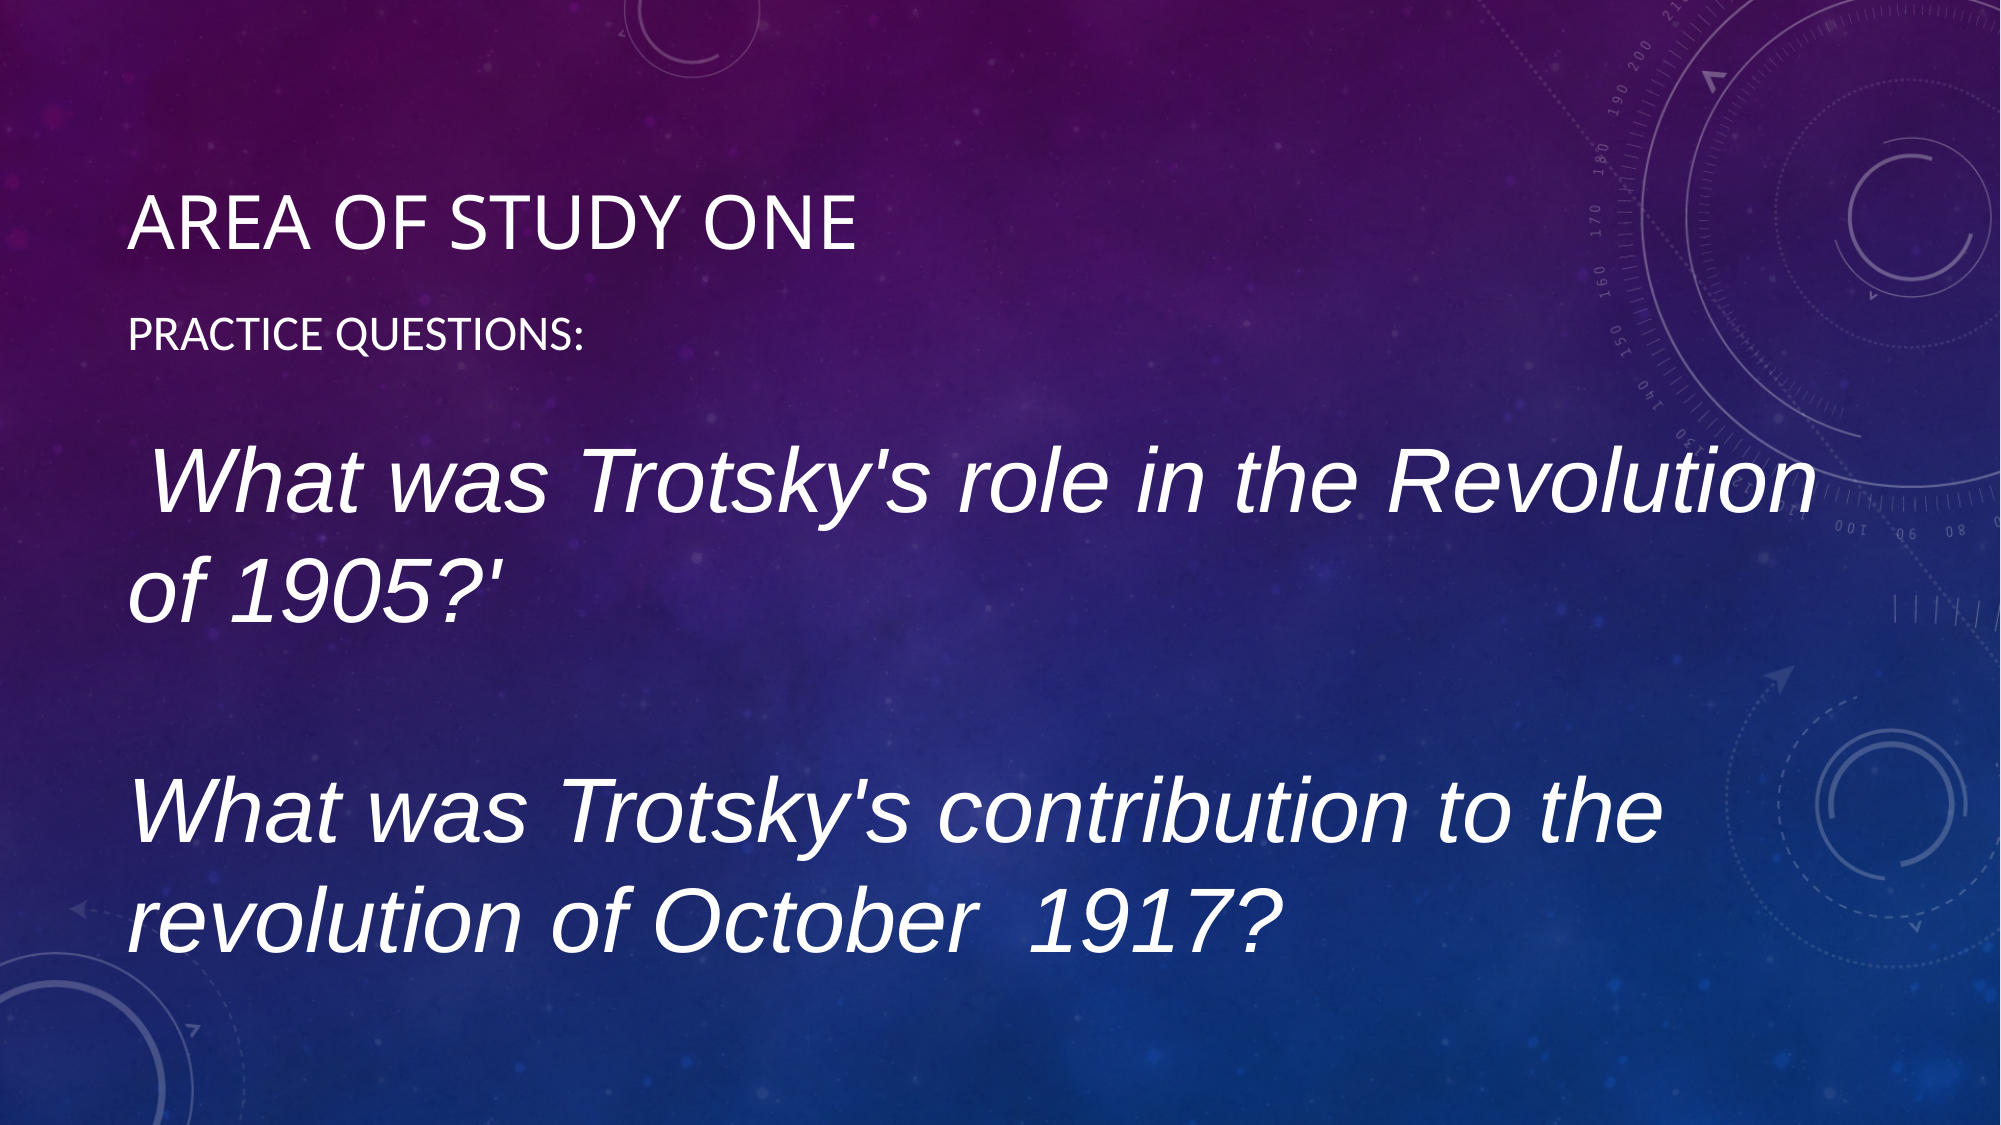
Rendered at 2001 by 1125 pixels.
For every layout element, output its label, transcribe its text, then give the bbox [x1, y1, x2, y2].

picture [0, 0, 2001, 1125]
text_box PRACTICE QUESTIONS: What was Trotsky's role in the Revolution of 1905?' What was Trotsky's contribution to the revolution of October 1917? [112, 293, 1885, 1125]
title Area of study one [112, 99, 1775, 293]
